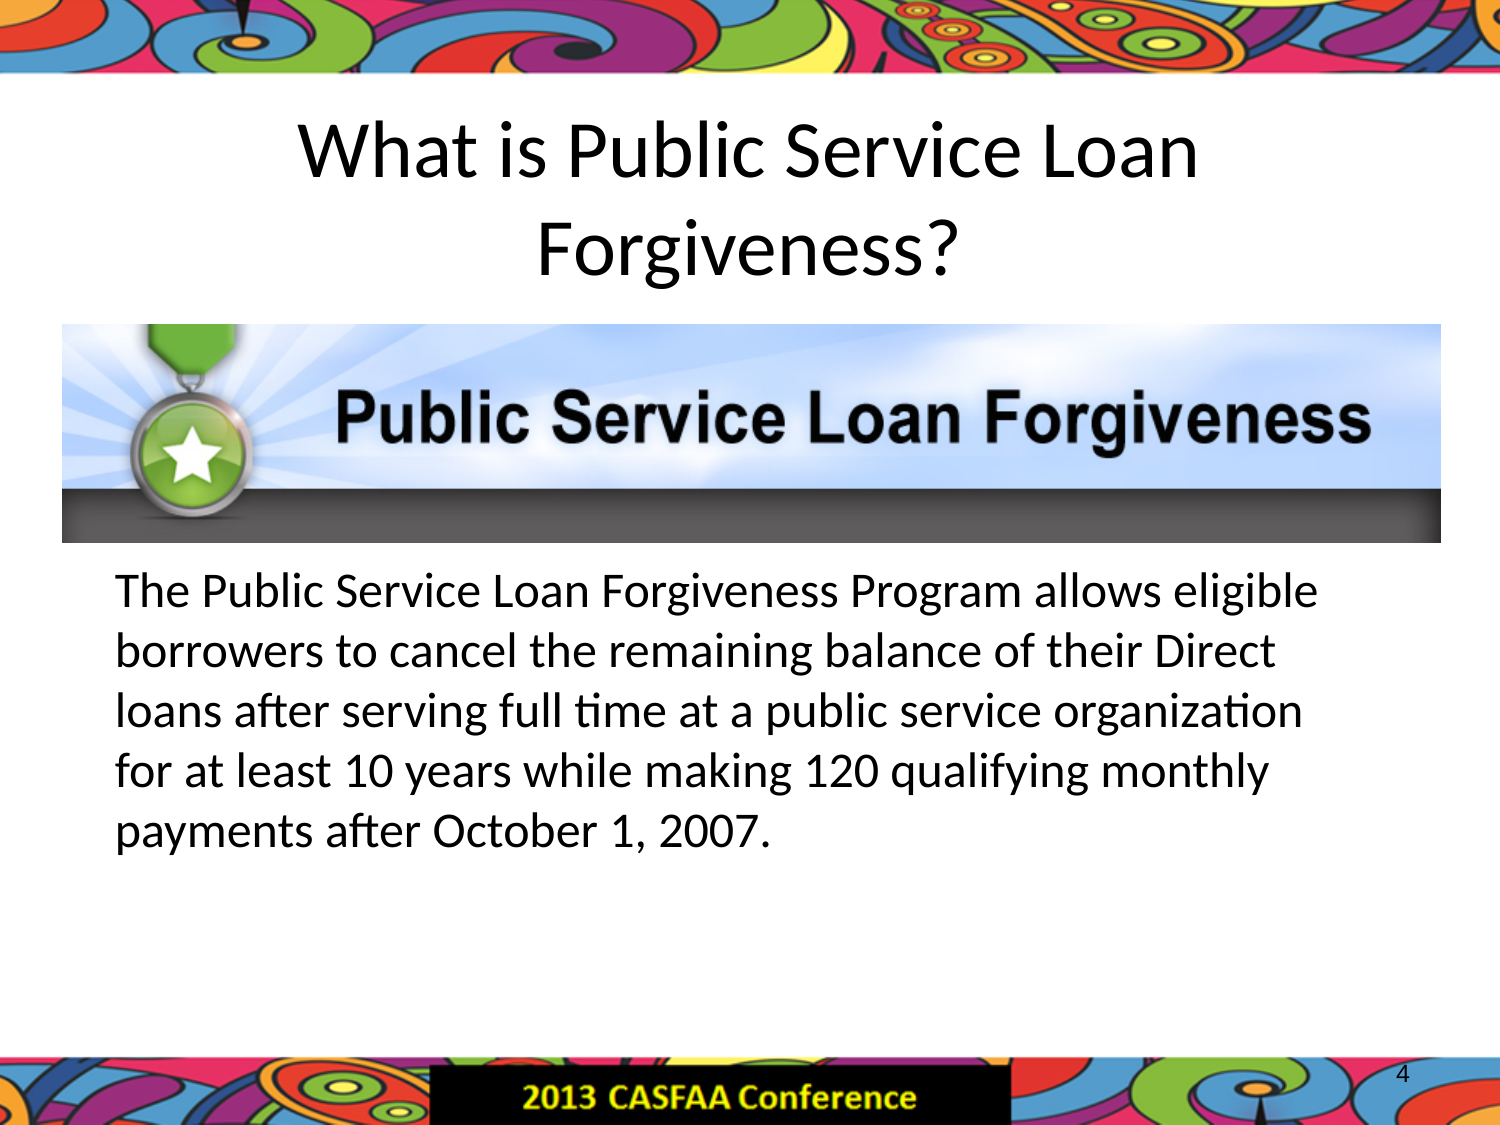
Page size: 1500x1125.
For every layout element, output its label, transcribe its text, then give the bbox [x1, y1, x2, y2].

slide_number 4 [1074, 1042, 1425, 1103]
list The Public Service Loan Forgiveness Program allows eligible borrowers to cancel the remaining balance of their Direct loans after serving full time at a public service organization for at least 10 years while making 120 qualifying monthly payments after October 1, 2007. [99, 552, 1375, 1000]
title What is Public Service Loan Forgiveness? [75, 87, 1425, 300]
picture [0, 0, 1500, 1125]
